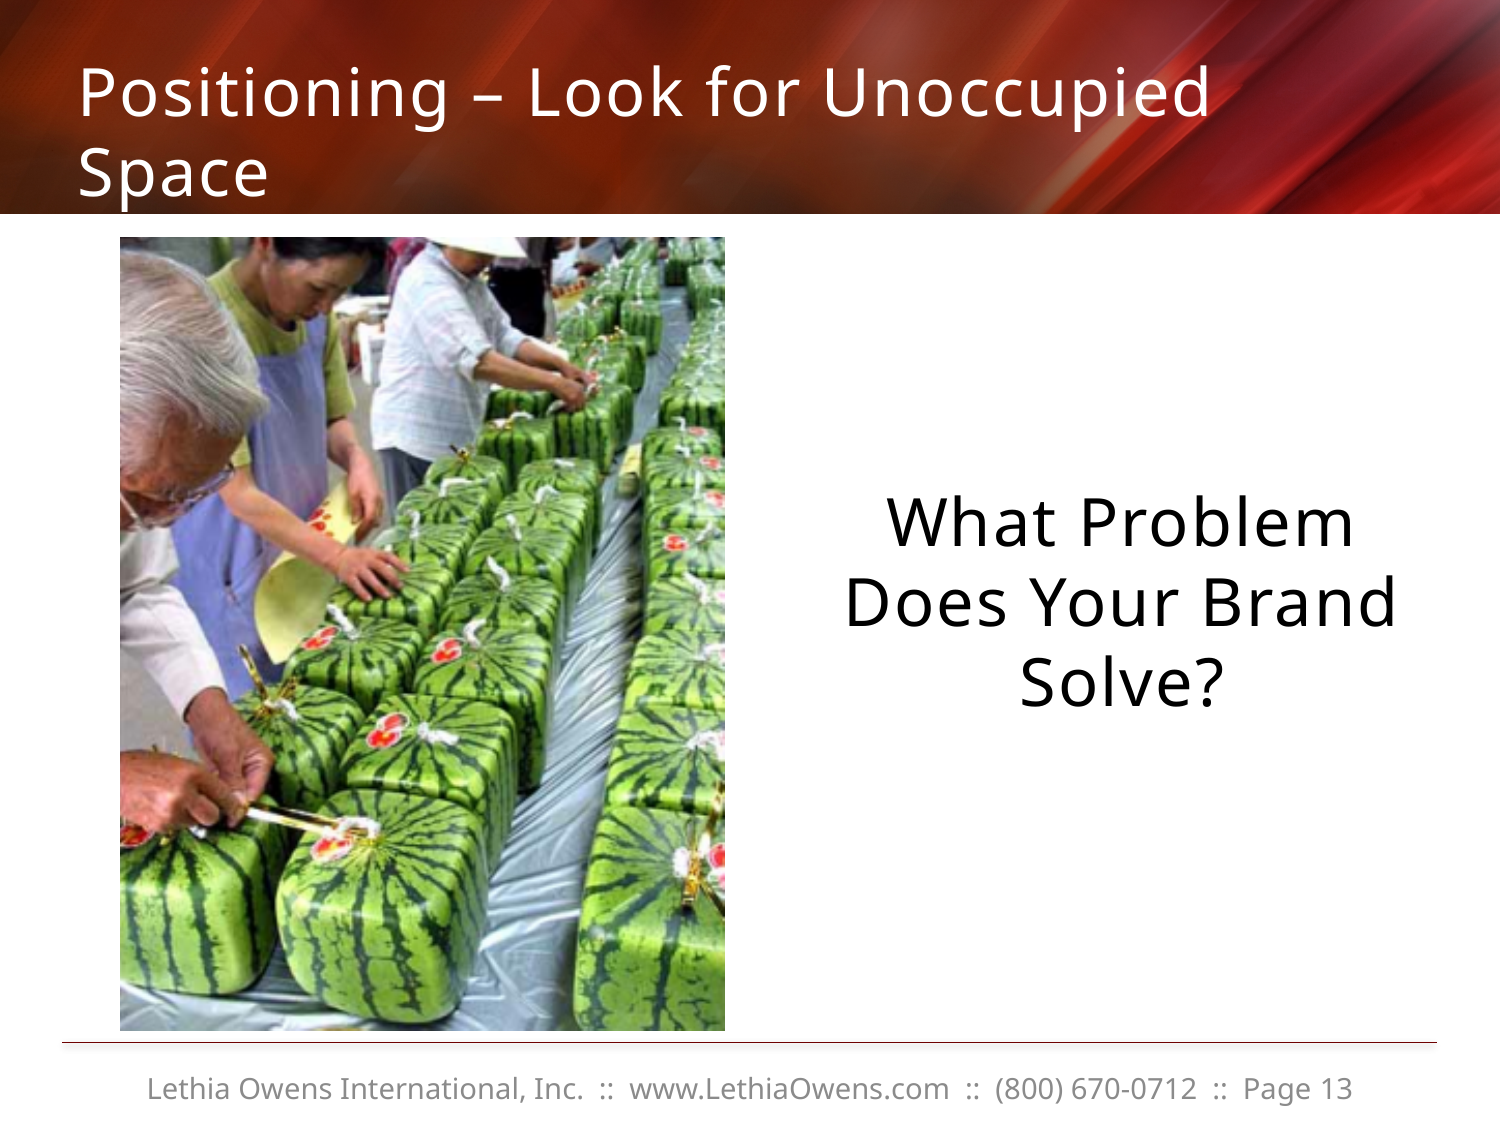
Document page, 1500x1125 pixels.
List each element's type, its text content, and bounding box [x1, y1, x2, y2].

text_box What Problem Does Your Brand Solve? [812, 287, 1432, 913]
picture [0, 0, 1500, 214]
picture [120, 237, 725, 1032]
slide_number Lethia Owens International, Inc. :: www.LethiaOwens.com :: (800) 670-0712 :: Page 13 [62, 1042, 1438, 1103]
title Positioning – Look for Unoccupied Space [62, 45, 1438, 214]
